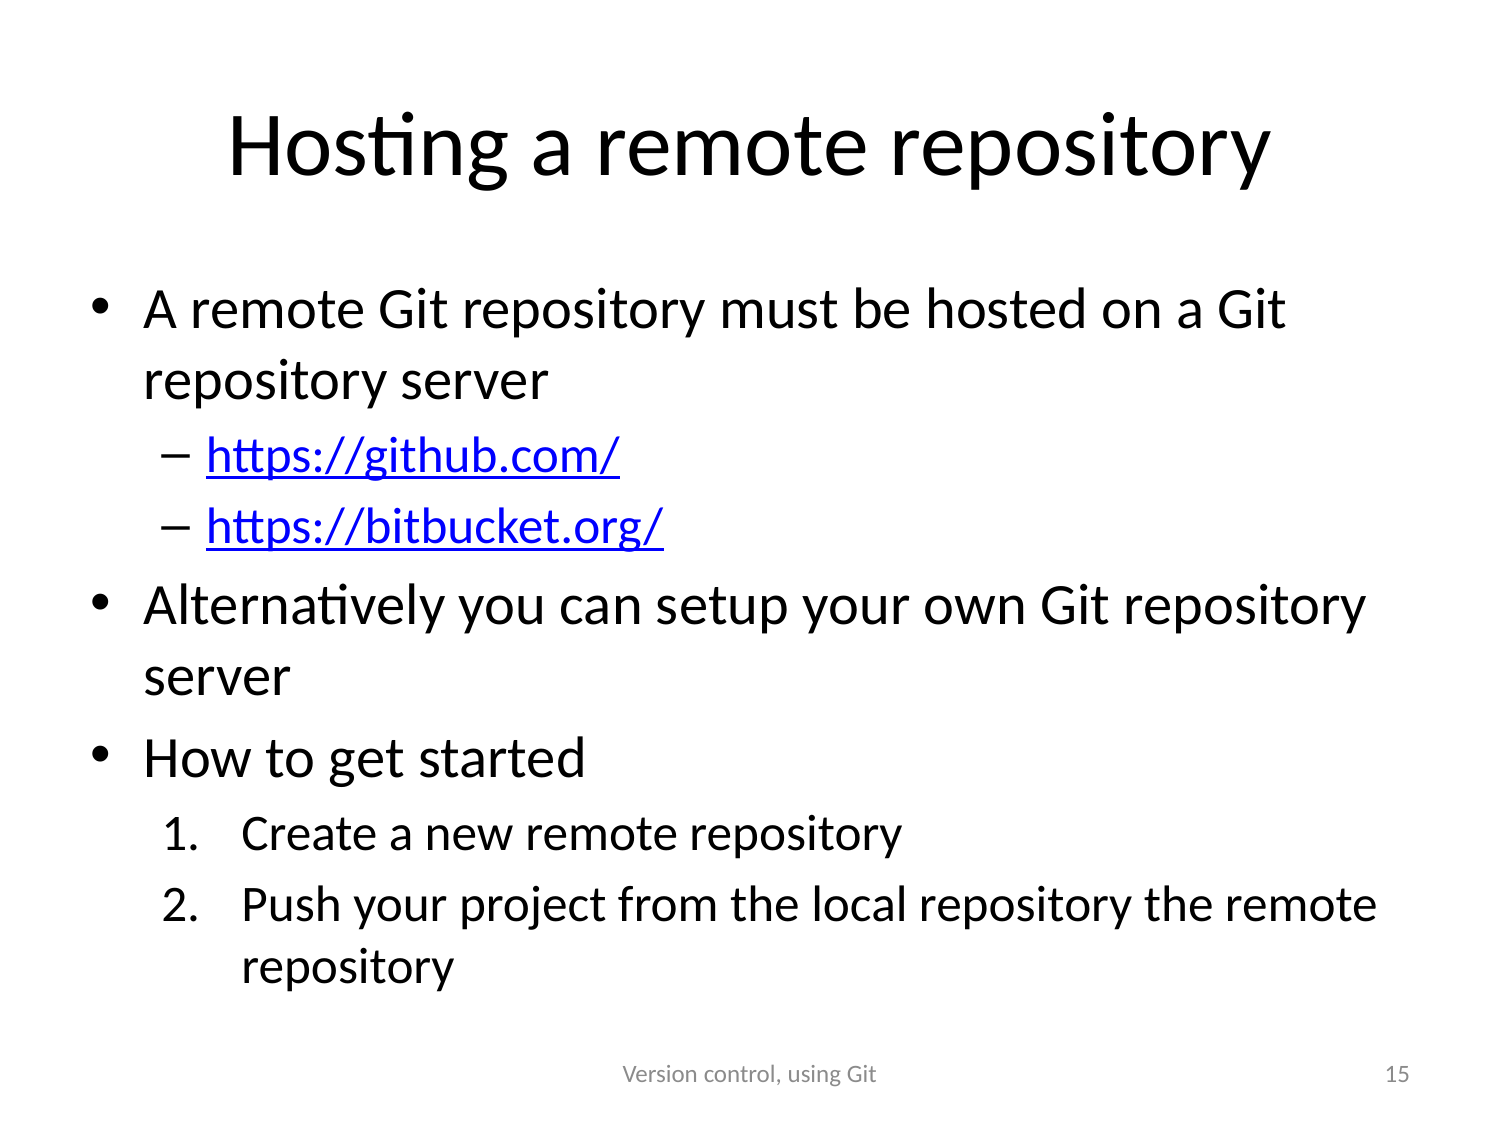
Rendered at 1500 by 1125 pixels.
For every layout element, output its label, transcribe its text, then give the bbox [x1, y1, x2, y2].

title Hosting a remote repository [75, 45, 1425, 233]
footer Version control, using Git [512, 1042, 988, 1103]
slide_number 15 [1074, 1042, 1425, 1103]
list A remote Git repository must be hosted on a Git repository server https://github.com/ https://bitbucket.org/ Alternatively you can setup your own Git repository server How to get started Create a new remote repository Push your project from the local repository the remote repository [75, 262, 1425, 1005]
